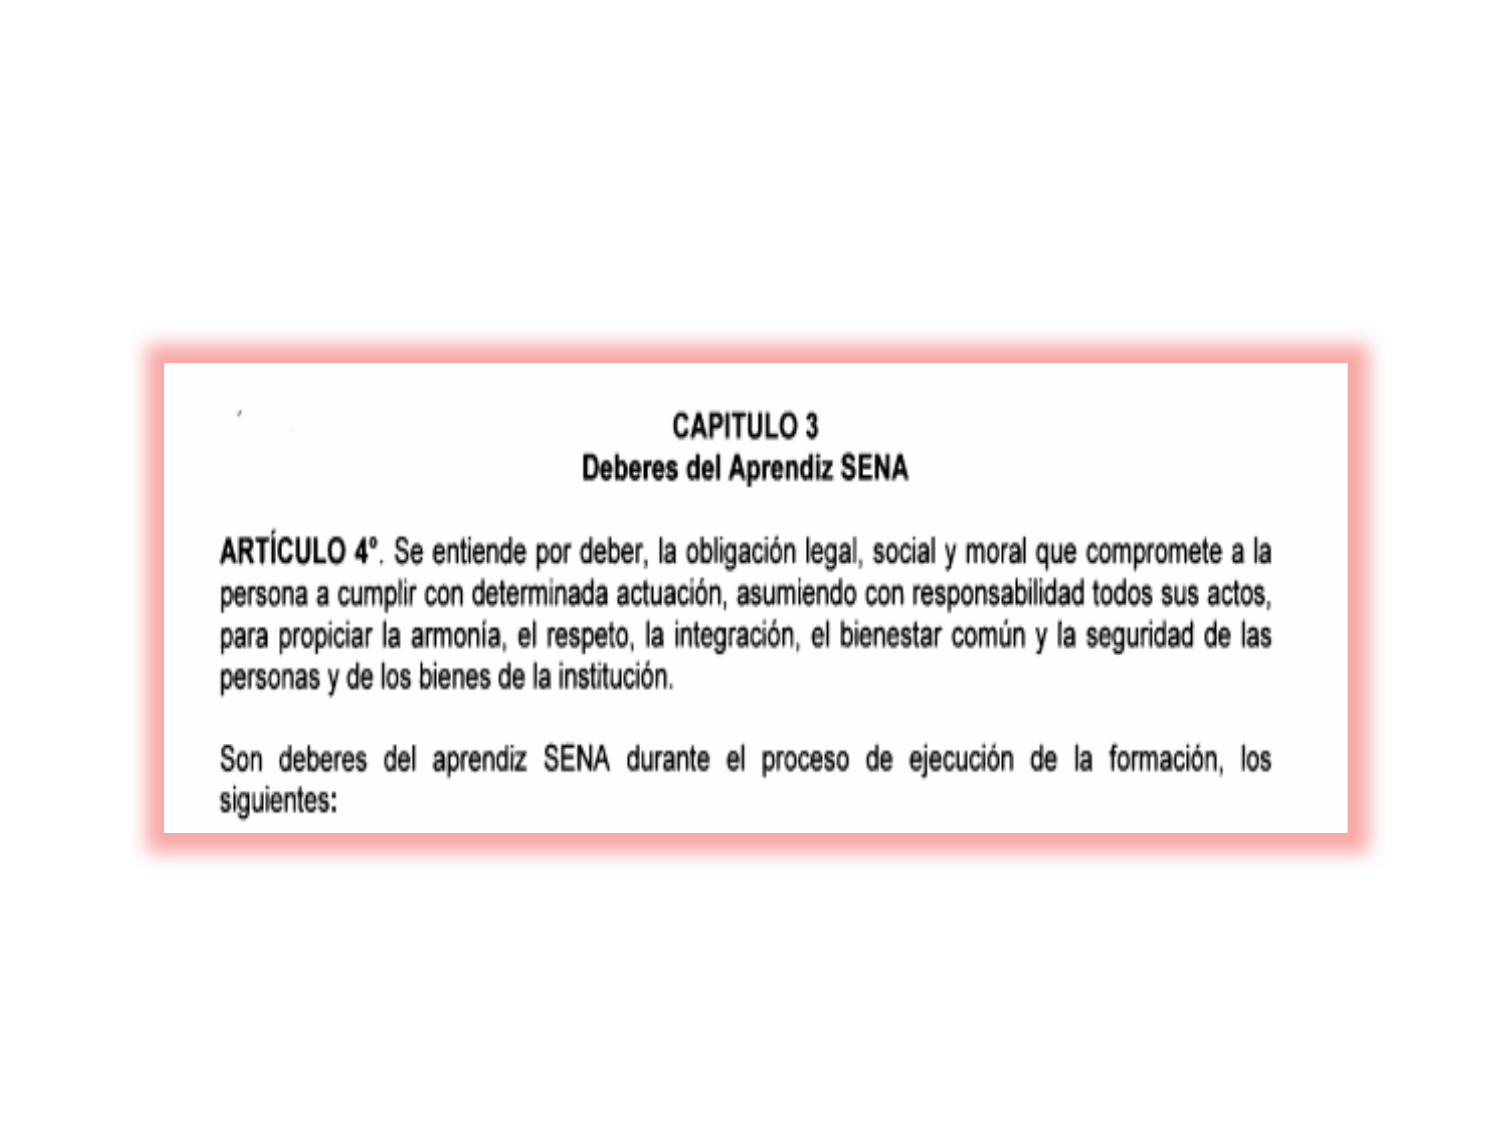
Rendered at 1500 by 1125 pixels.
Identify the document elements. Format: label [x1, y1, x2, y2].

picture [163, 362, 1348, 833]
